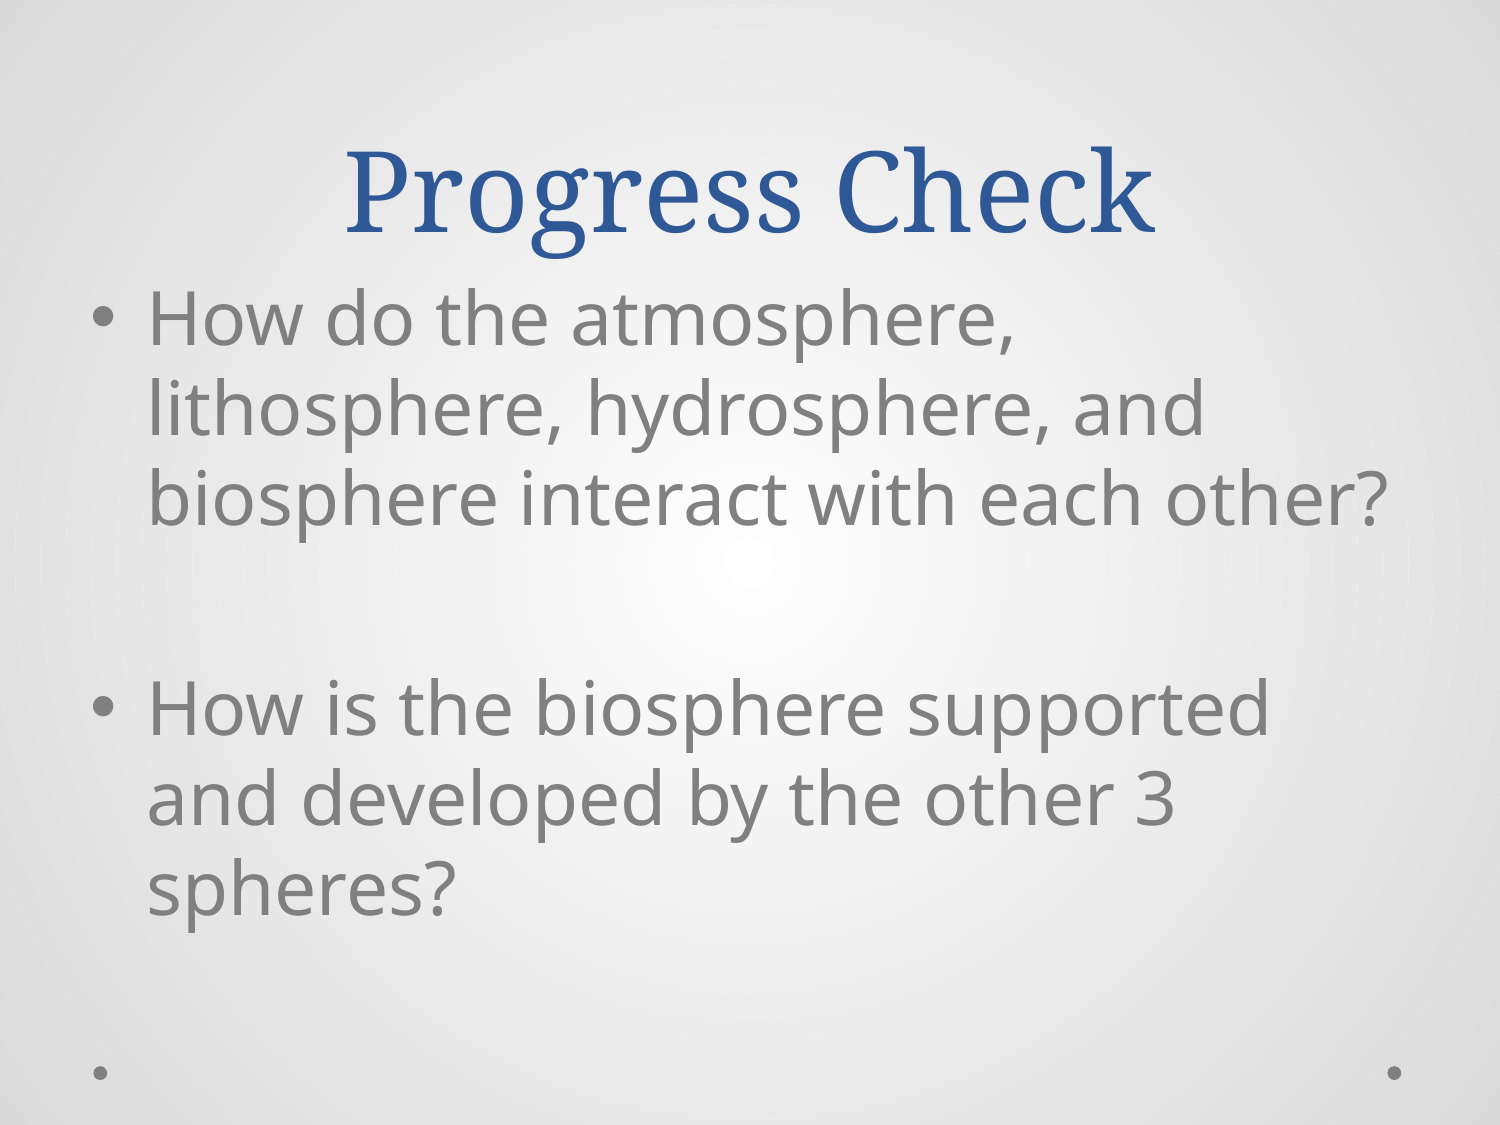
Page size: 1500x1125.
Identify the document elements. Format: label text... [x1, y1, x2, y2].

title Progress Check [75, 0, 1425, 262]
list How do the atmosphere, lithosphere, hydrosphere, and biosphere interact with each other? How is the biosphere supported and developed by the other 3 spheres? [75, 262, 1425, 1005]
